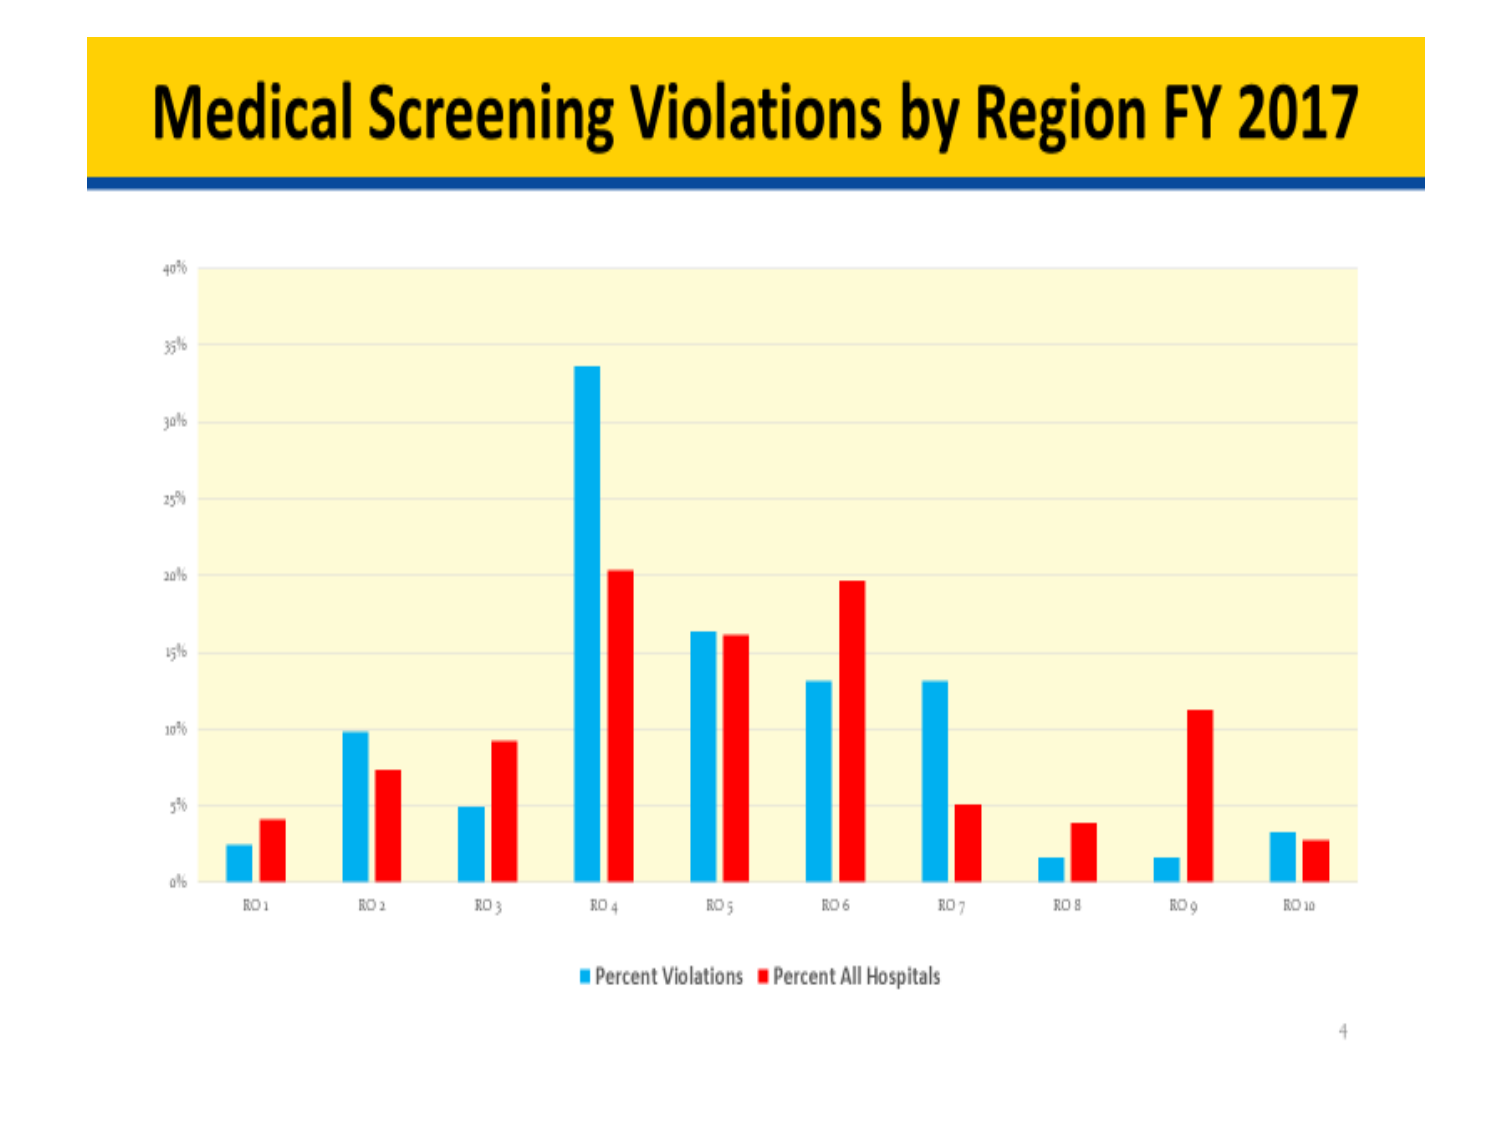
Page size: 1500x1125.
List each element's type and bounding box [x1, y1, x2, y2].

picture [87, 37, 1426, 1076]
